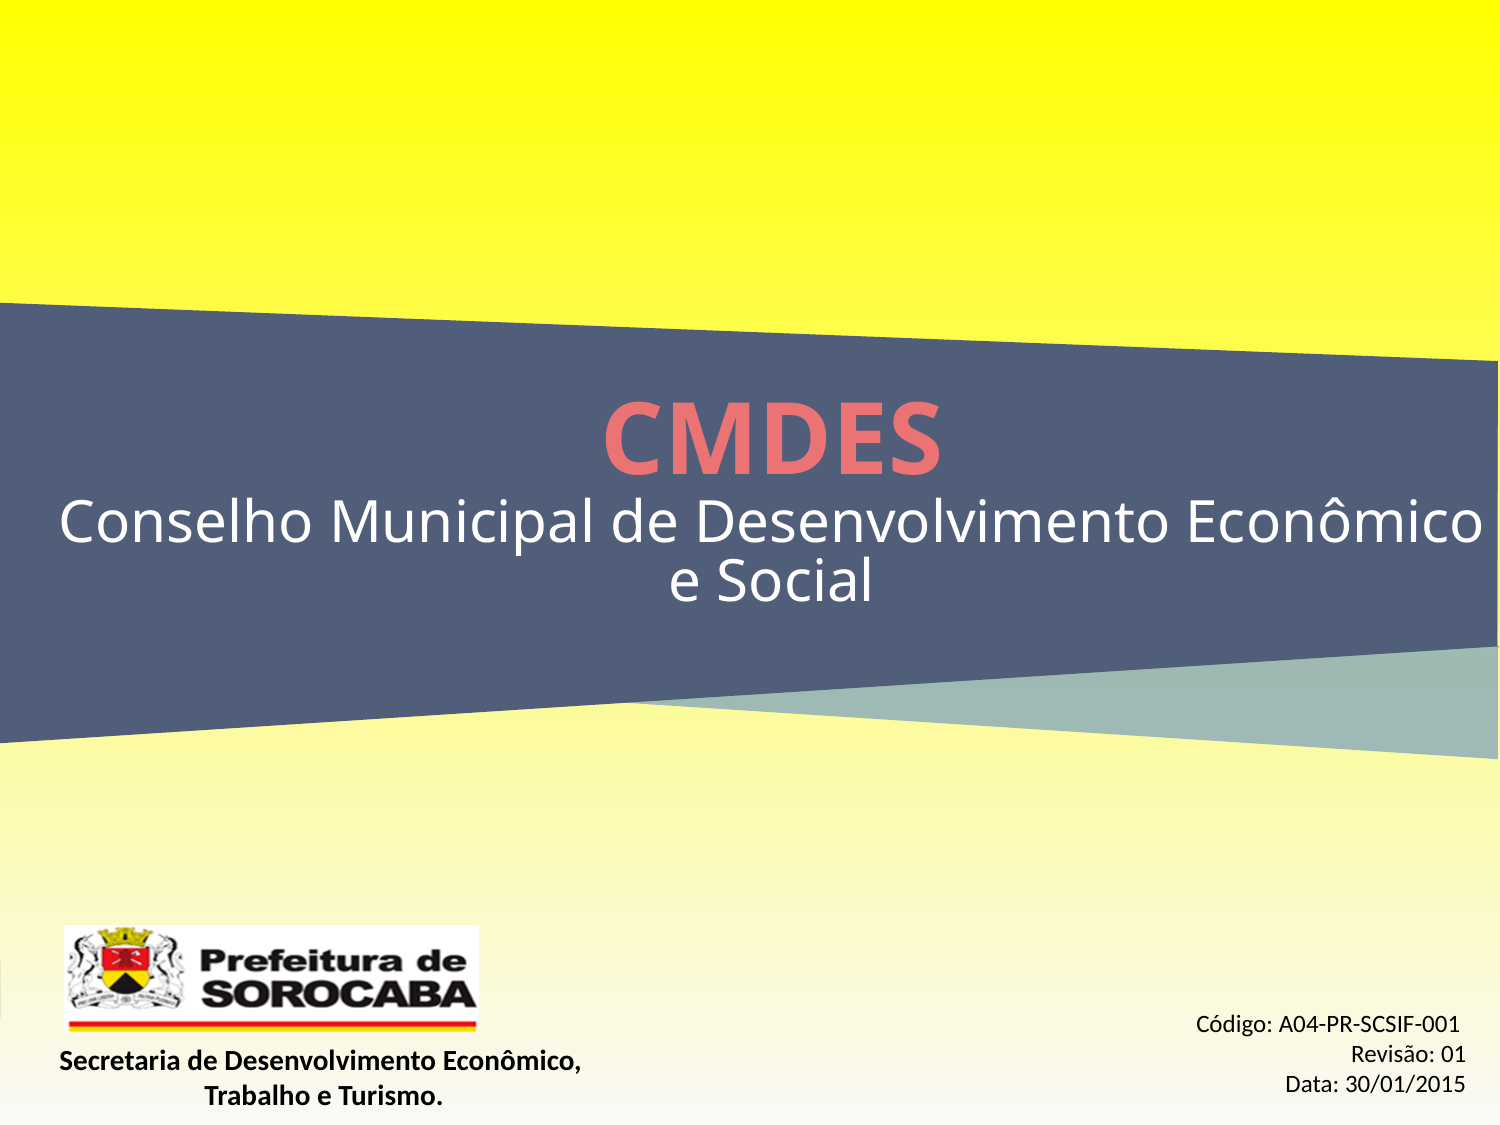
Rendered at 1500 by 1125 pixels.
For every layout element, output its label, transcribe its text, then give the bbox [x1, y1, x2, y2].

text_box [0, 302, 1500, 760]
text_box Código: A04-PR-SCSIF-001 Revisão: 01 Data: 30/01/2015 [879, 1000, 1482, 1105]
text_box Secretaria de Desenvolvimento Econômico, Trabalho e Turismo. [4, 1033, 644, 1119]
picture [64, 925, 480, 1035]
